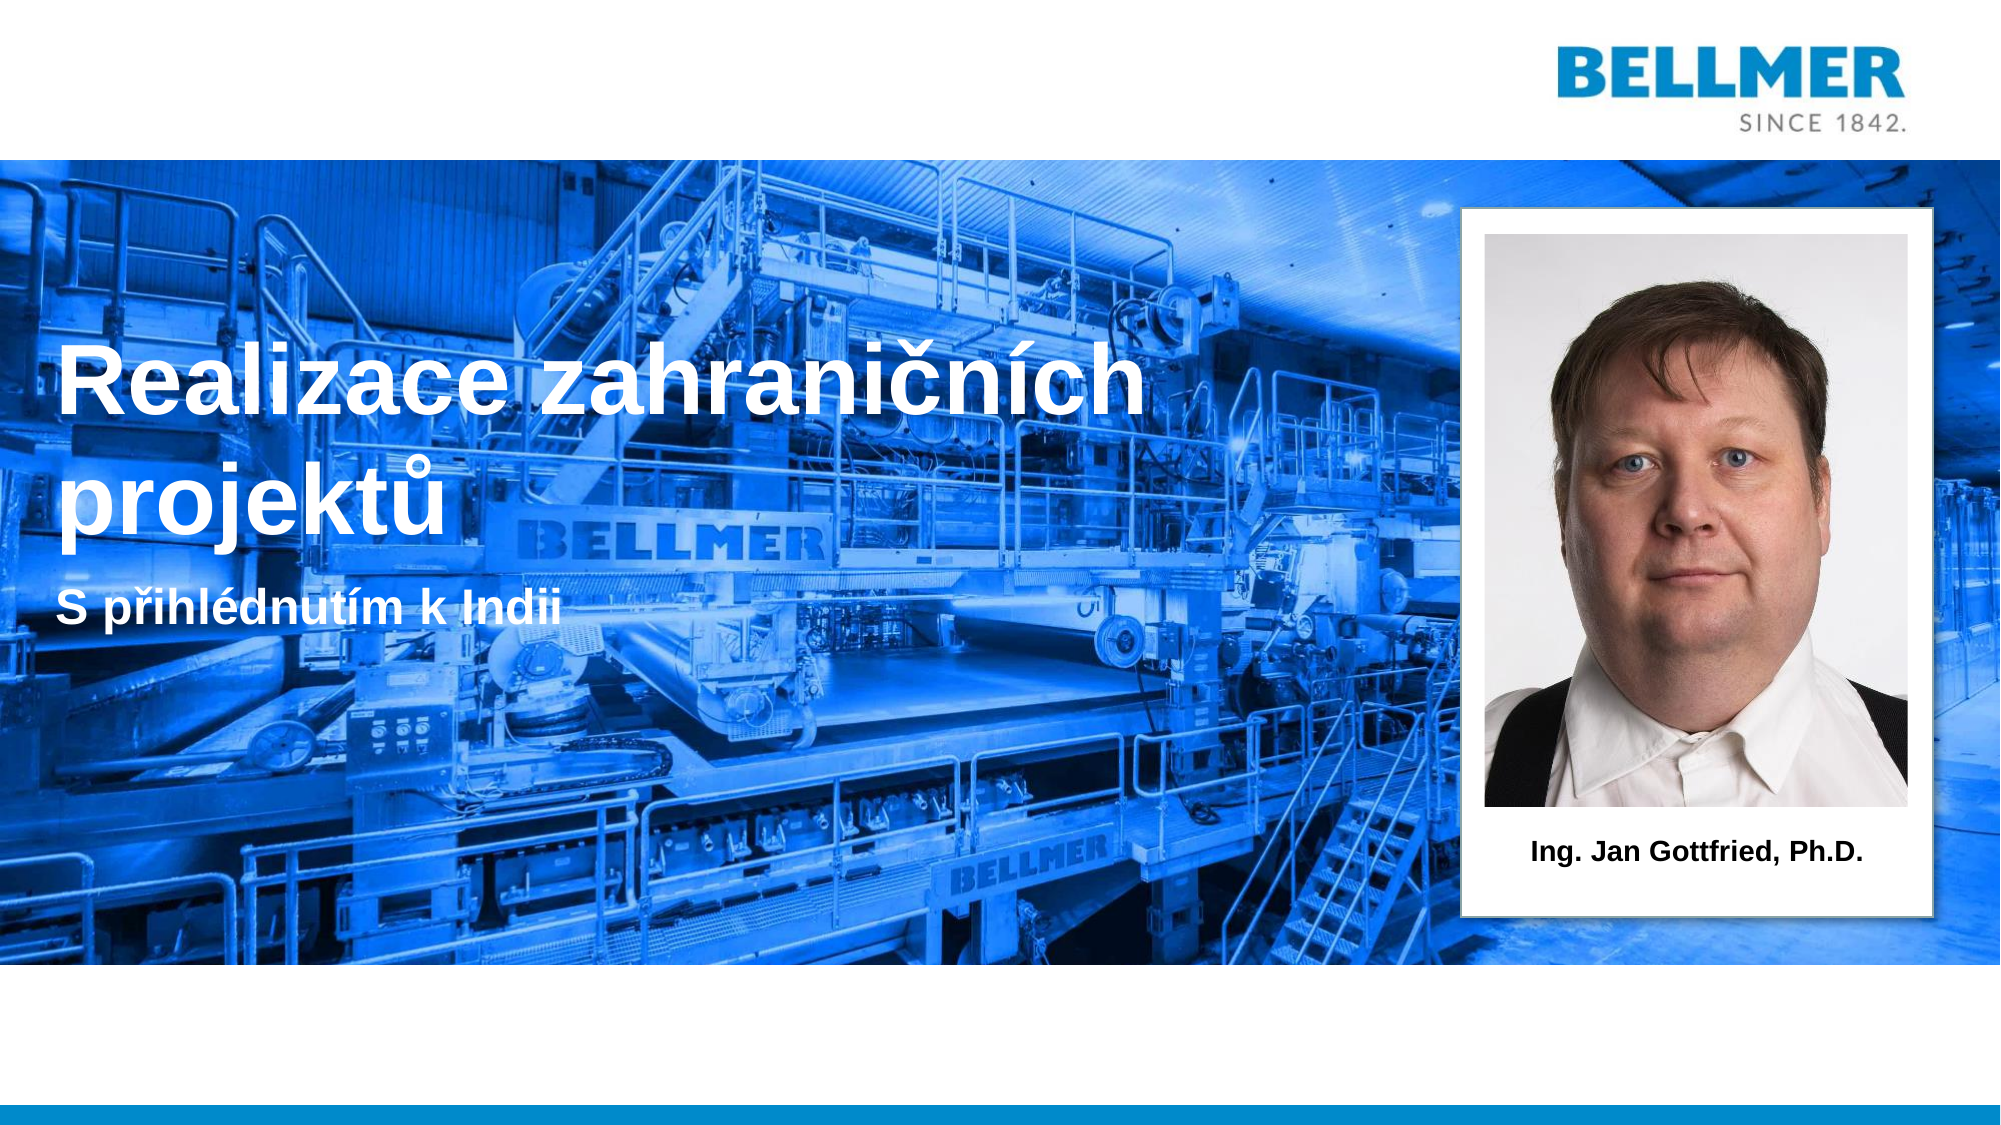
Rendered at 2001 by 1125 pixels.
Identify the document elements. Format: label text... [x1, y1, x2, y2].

title Realizace zahraničních projektů [40, 219, 1394, 563]
subtitle S přihlédnutím k Indii [40, 567, 1394, 655]
picture [0, 160, 2000, 965]
picture [1541, 30, 1922, 149]
list Ing. Jan Gottfried, Ph.D. [1484, 825, 1910, 894]
